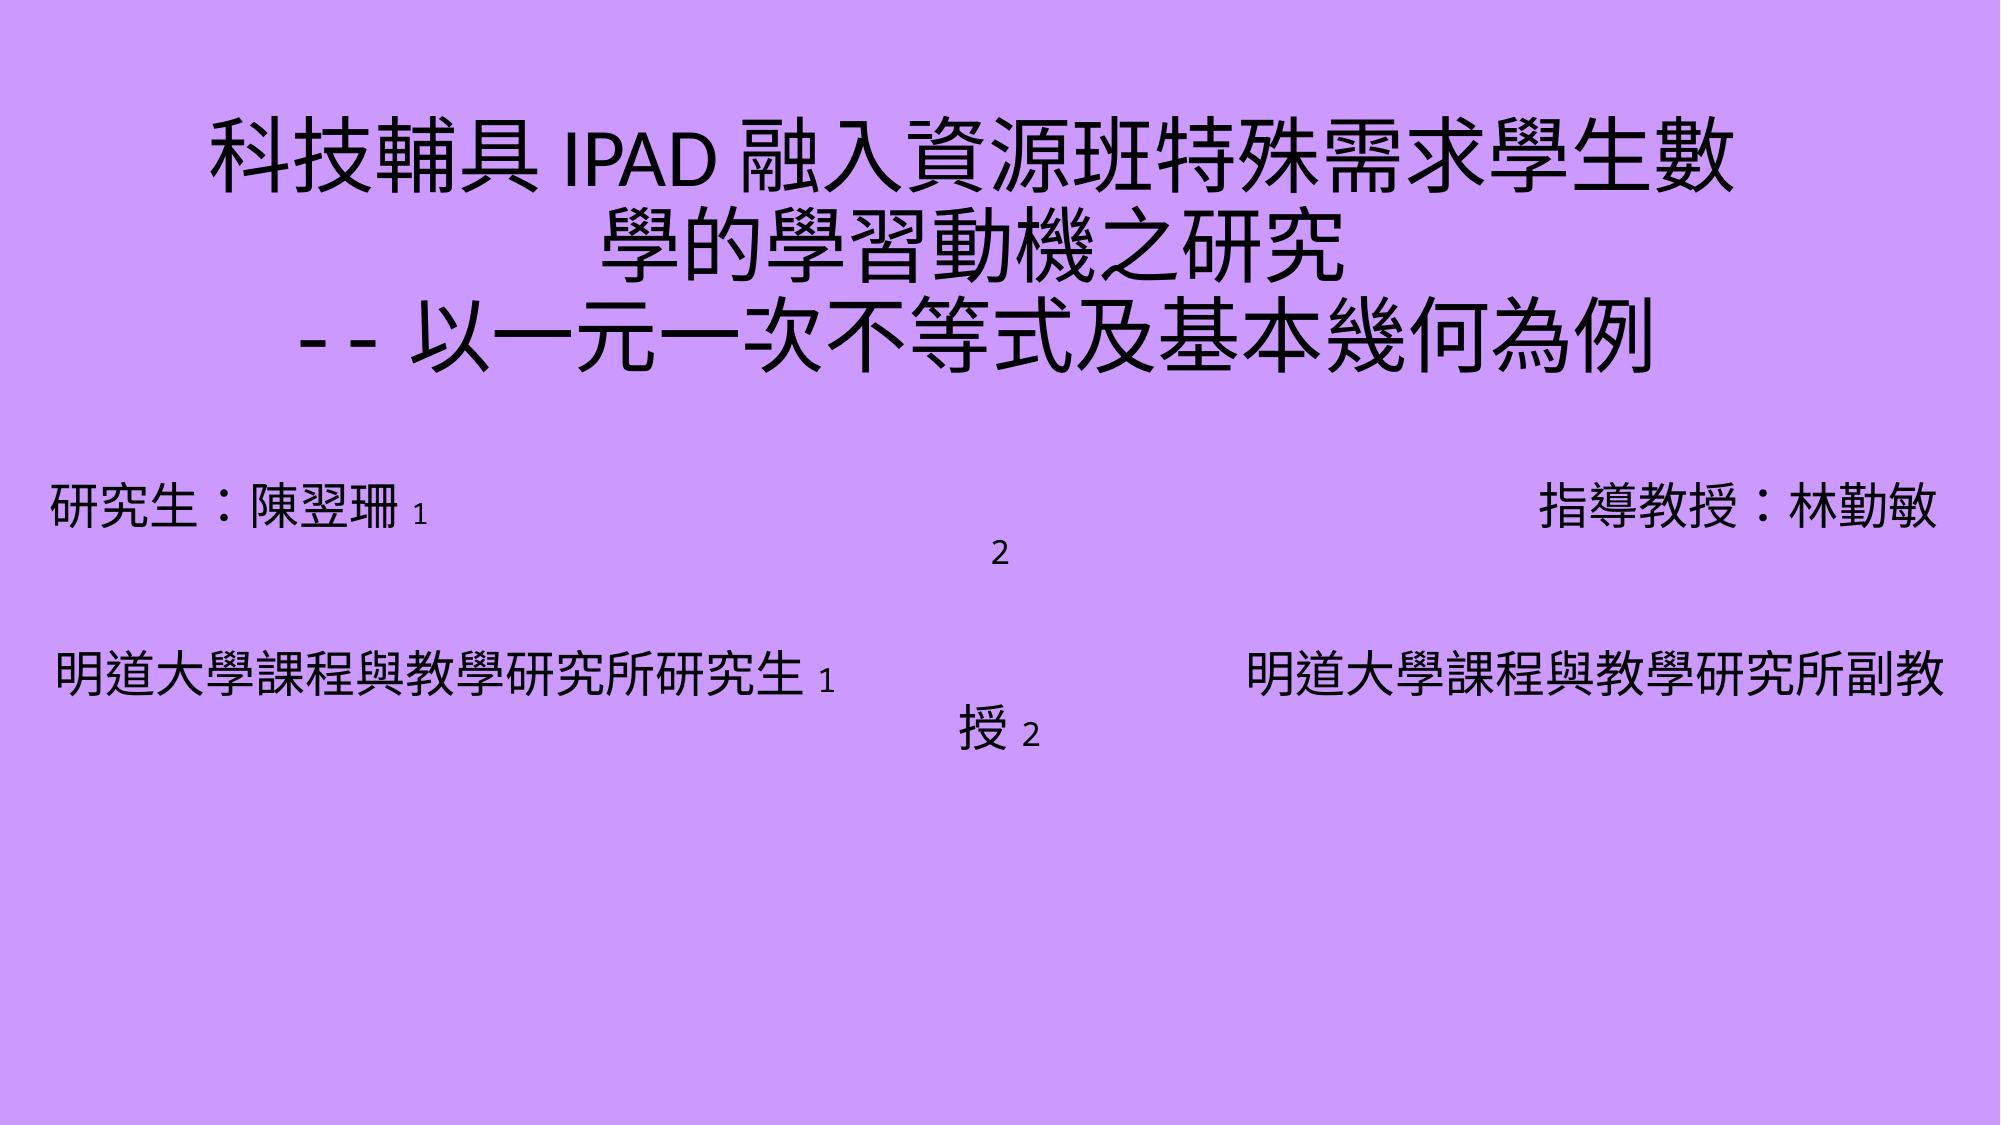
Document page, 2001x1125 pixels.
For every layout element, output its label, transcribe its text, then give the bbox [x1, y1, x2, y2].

title 科技輔具IPAD融入資源班特殊需求學生數學的學習動機之研究 --以一元一次不等式及基本幾何為例 [170, 0, 1776, 392]
subtitle 研究生：陳翌珊1 指導教授：林勤敏2 明道大學課程與教學研究所研究生1 明道大學課程與教學研究所副教授2 [32, 474, 1968, 995]
